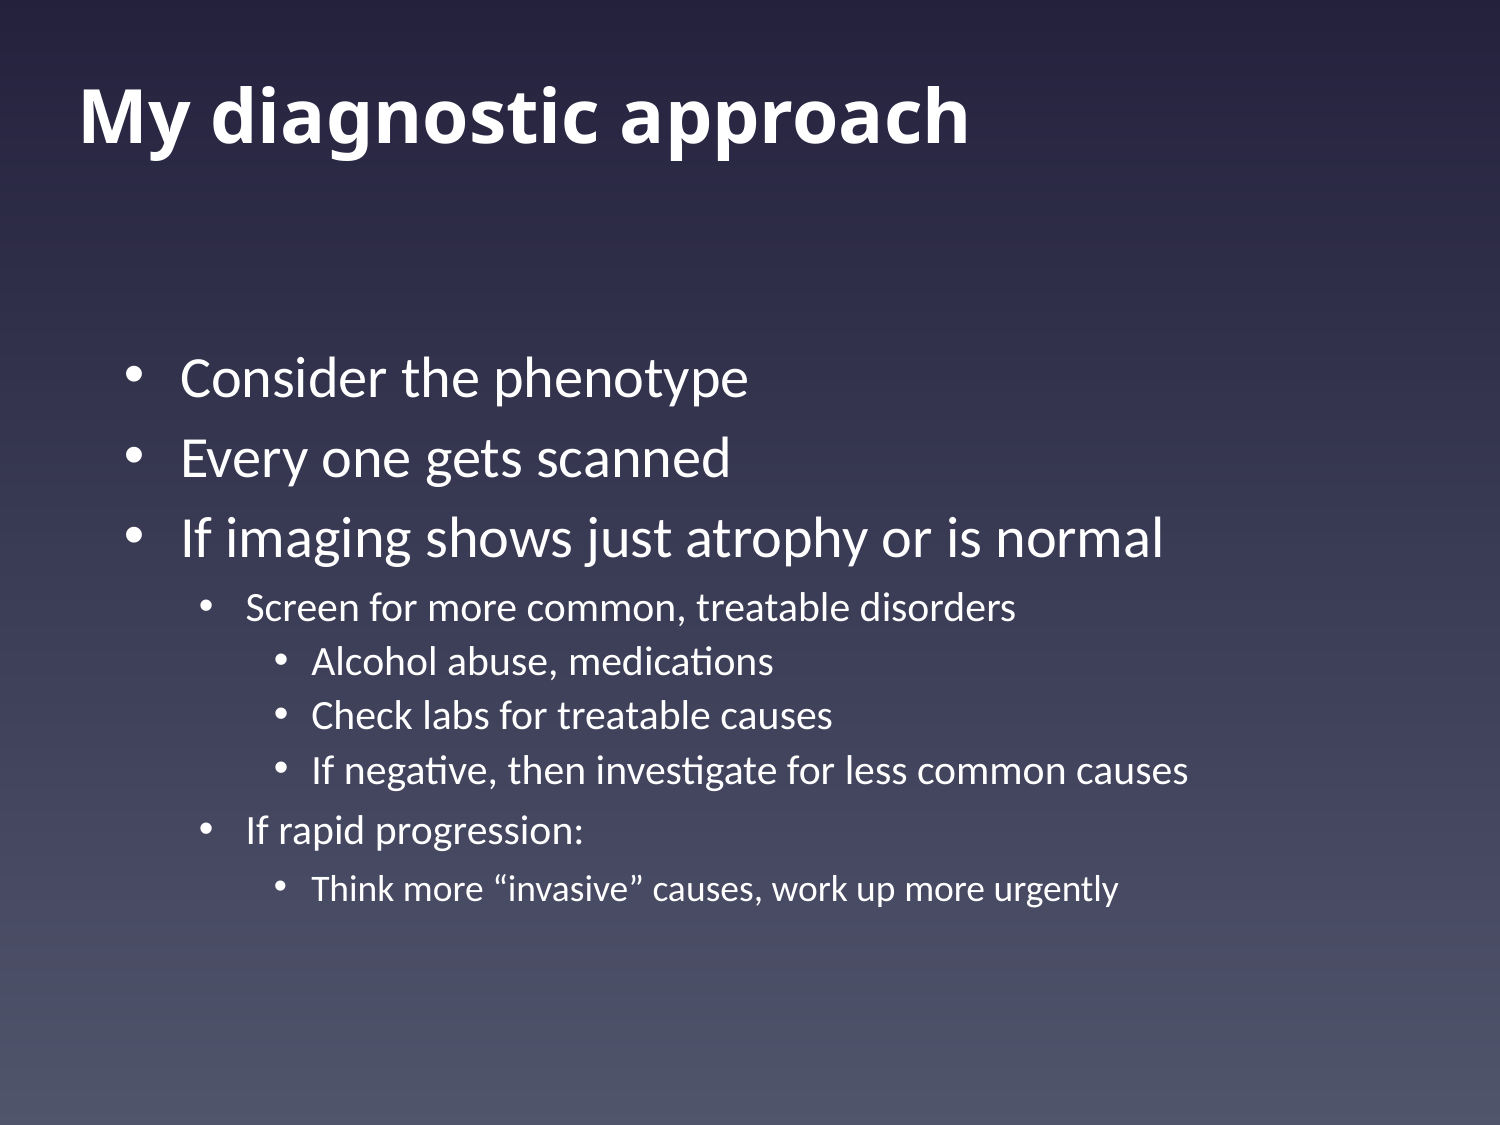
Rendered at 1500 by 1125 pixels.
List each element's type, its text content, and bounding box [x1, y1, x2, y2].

list Consider the phenotype Every one gets scanned If imaging shows just atrophy or is normal Screen for more common, treatable disorders Alcohol abuse, medications Check labs for treatable causes If negative, then investigate for less common causes If rapid progression: Think more “invasive” causes, work up more urgently [108, 186, 1384, 1062]
title My diagnostic approach [62, 61, 1338, 187]
